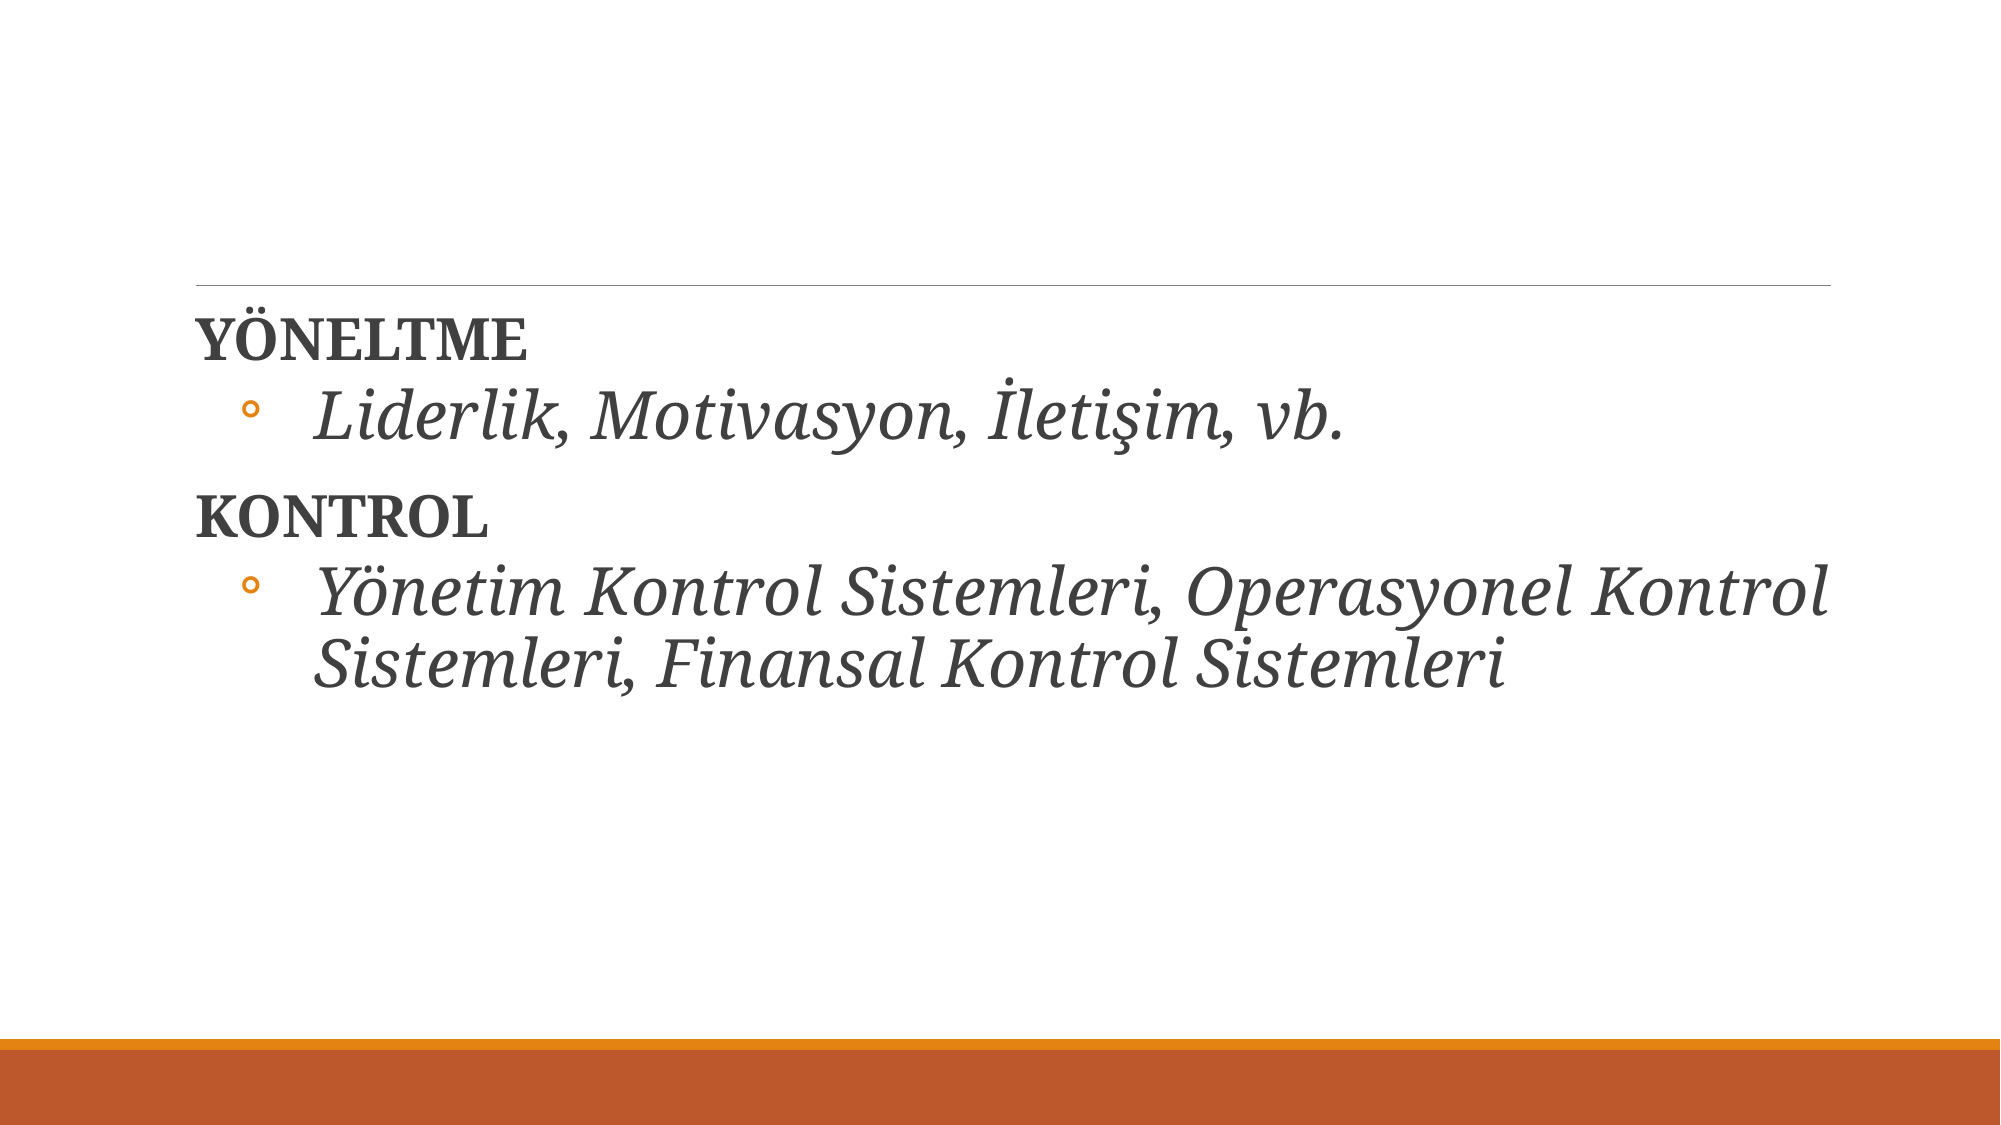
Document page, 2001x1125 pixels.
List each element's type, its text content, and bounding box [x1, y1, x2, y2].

list YÖNELTME Liderlik, Motivasyon, İletişim, vb. KONTROL Yönetim Kontrol Sistemleri, Operasyonel Kontrol Sistemleri, Finansal Kontrol Sistemleri [180, 302, 1830, 963]
